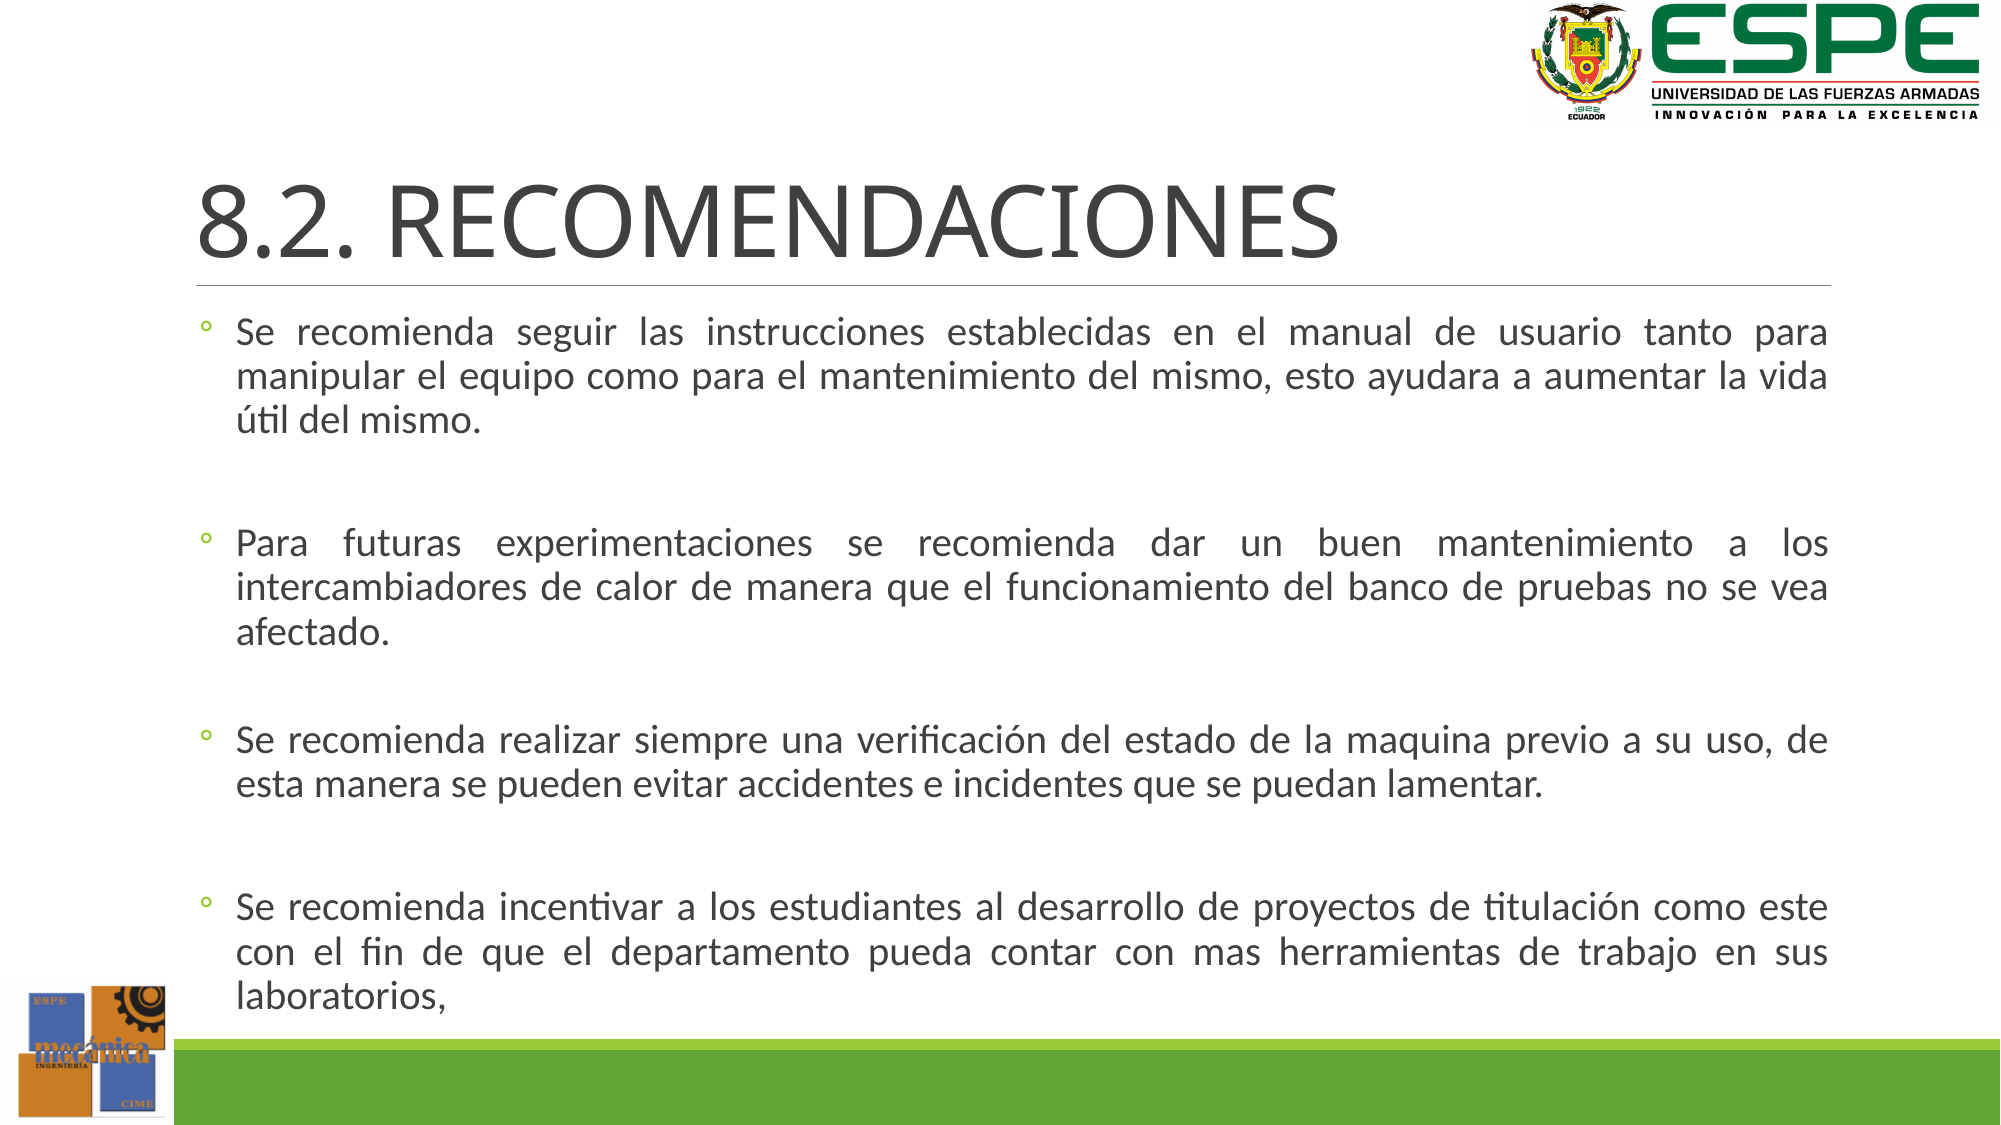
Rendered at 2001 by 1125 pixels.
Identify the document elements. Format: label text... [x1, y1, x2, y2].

picture [0, 982, 174, 1125]
picture [1527, 0, 2000, 128]
title 8.2. RECOMENDACIONES [180, 47, 1830, 285]
list Se recomienda seguir las instrucciones establecidas en el manual de usuario tanto para manipular el equipo como para el mantenimiento del mismo, esto ayudara a aumentar la vida útil del mismo. Para futuras experimentaciones se recomienda dar un buen mantenimiento a los intercambiadores de calor de manera que el funcionamiento del banco de pruebas no se vea afectado. Se recomienda realizar siempre una verificación del estado de la maquina previo a su uso, de esta manera se pueden evitar accidentes e incidentes que se puedan lamentar. Se recomienda incentivar a los estudiantes al desarrollo de proyectos de titulación como este con el fin de que el departamento pueda contar con mas herramientas de trabajo en sus laboratorios, [180, 302, 1830, 1035]
